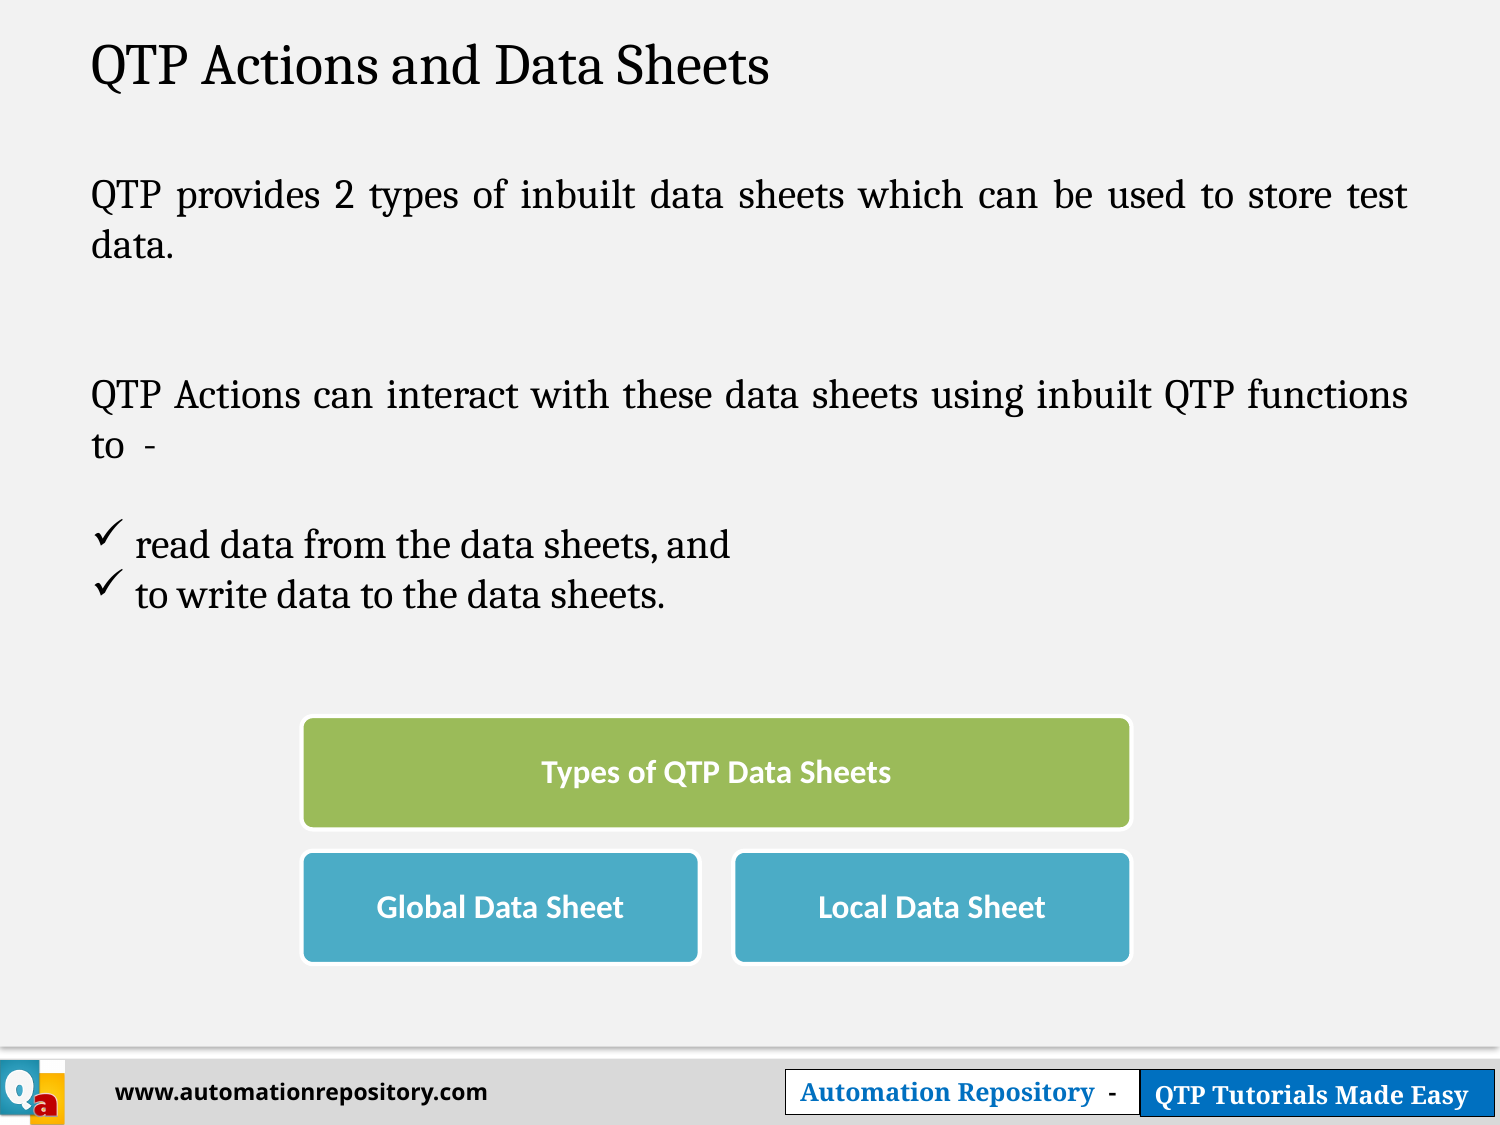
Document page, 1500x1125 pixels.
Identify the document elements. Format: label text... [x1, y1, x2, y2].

picture [0, 1060, 65, 1125]
text_box QTP Actions and Data Sheets QTP provides 2 types of inbuilt data sheets which can be used to store test data. QTP Actions can interact with these data sheets using inbuilt QTP functions to - read data from the data sheets, and to write data to the data sheets. [76, 19, 1424, 624]
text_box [300, 715, 1133, 965]
